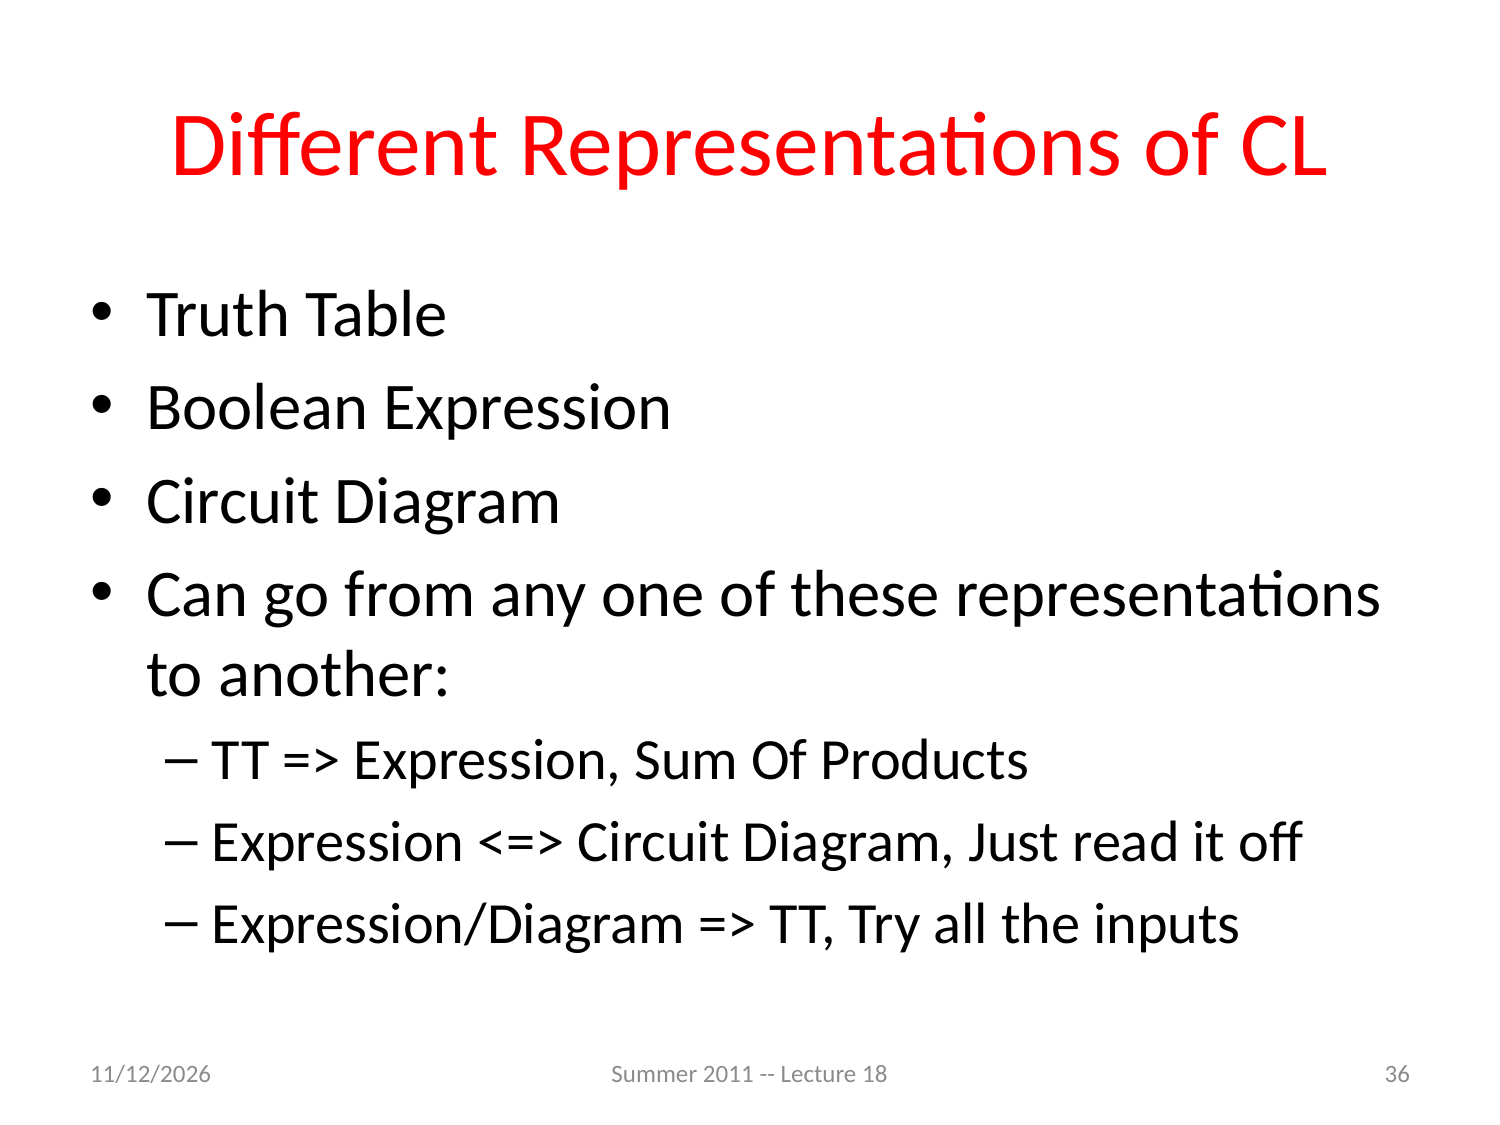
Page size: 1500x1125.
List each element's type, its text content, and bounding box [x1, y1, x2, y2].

footer Summer 2011 -- Lecture 18 [512, 1042, 988, 1103]
title Different Representations of CL [75, 45, 1425, 233]
list Truth Table Boolean Expression Circuit Diagram Can go from any one of these representations to another: TT => Expression, Sum Of Products Expression <=> Circuit Diagram, Just read it off Expression/Diagram => TT, Try all the inputs [75, 262, 1425, 1005]
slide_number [75, 1042, 425, 1103]
slide_number 36 [1074, 1042, 1425, 1103]
